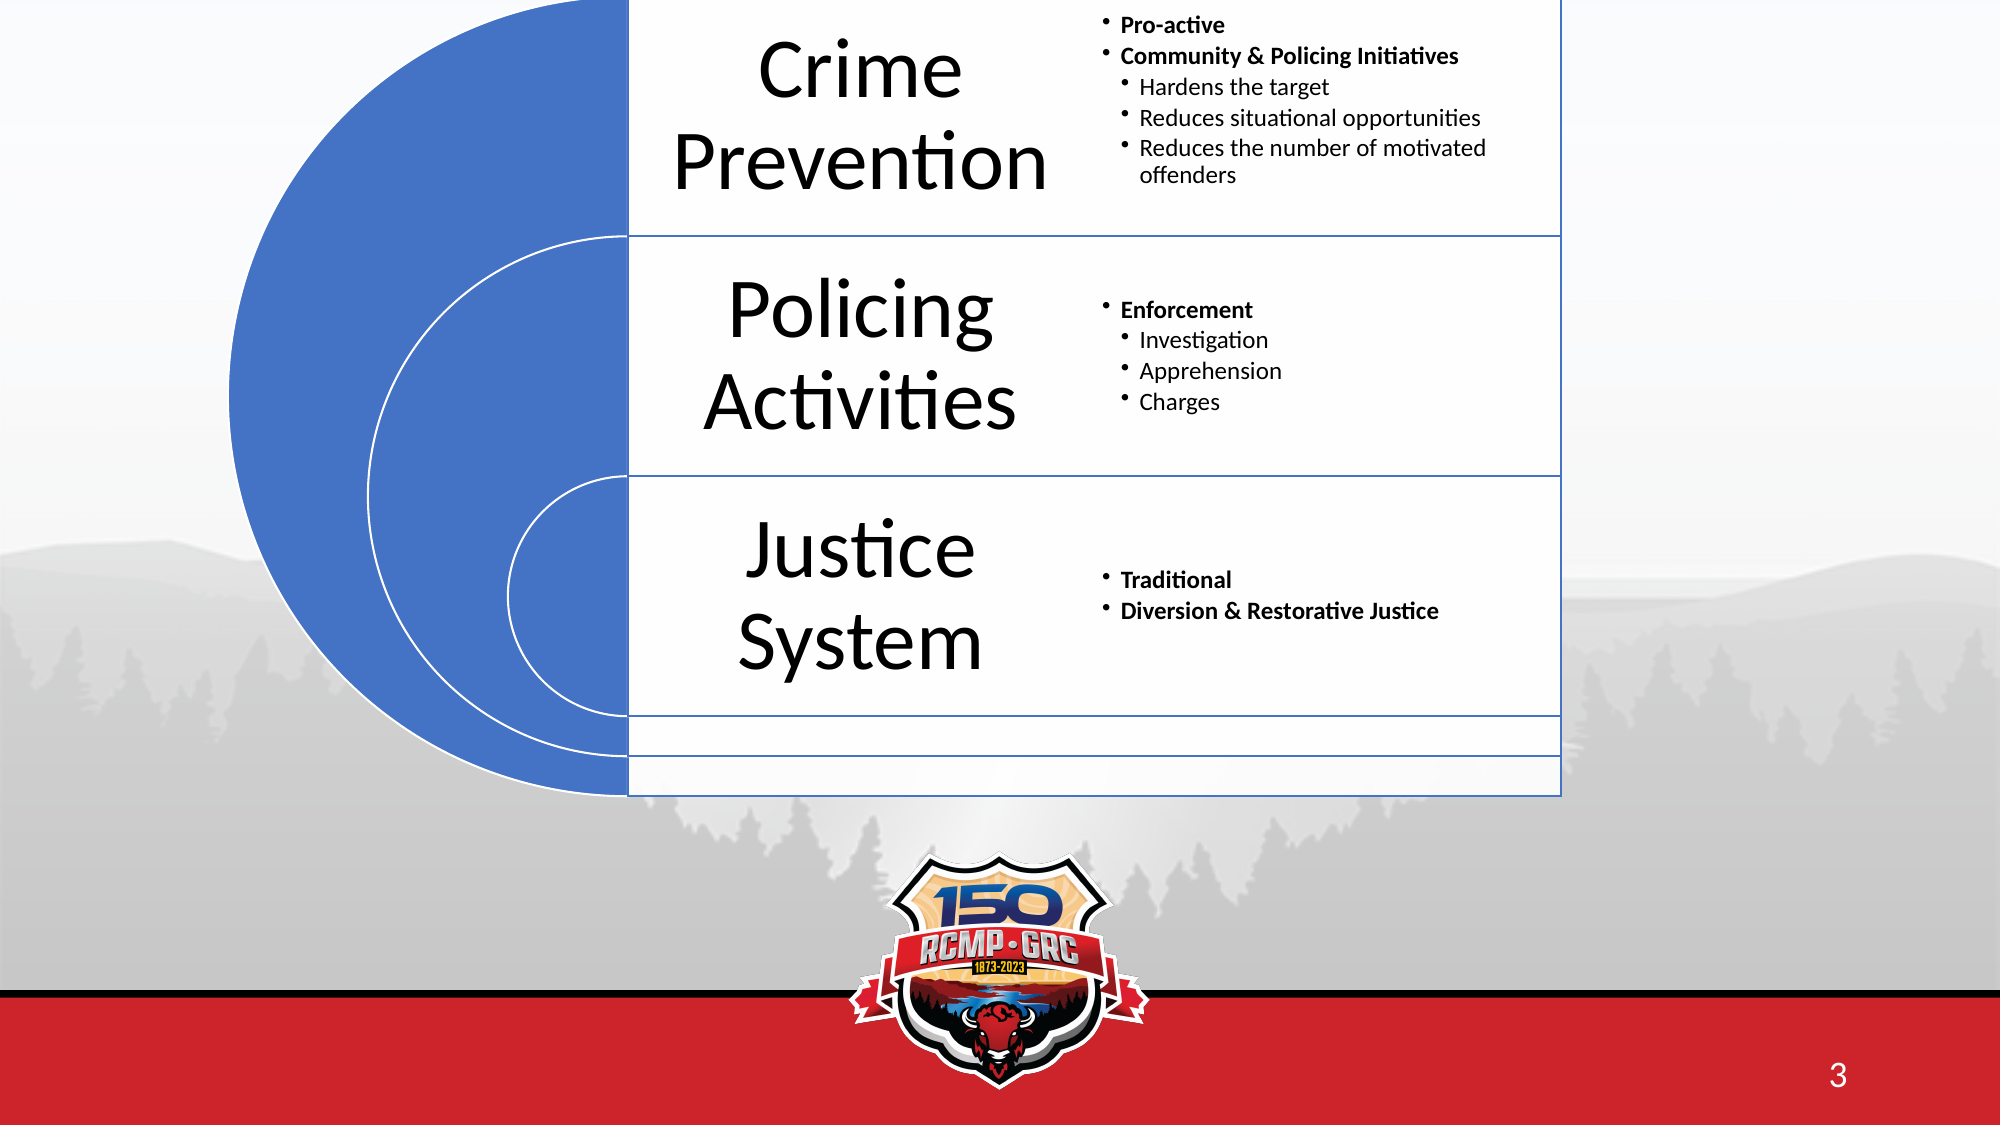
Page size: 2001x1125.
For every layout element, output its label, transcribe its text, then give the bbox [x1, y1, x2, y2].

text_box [227, 0, 1562, 841]
slide_number 3 [1412, 1042, 1863, 1103]
picture [848, 851, 1150, 1090]
